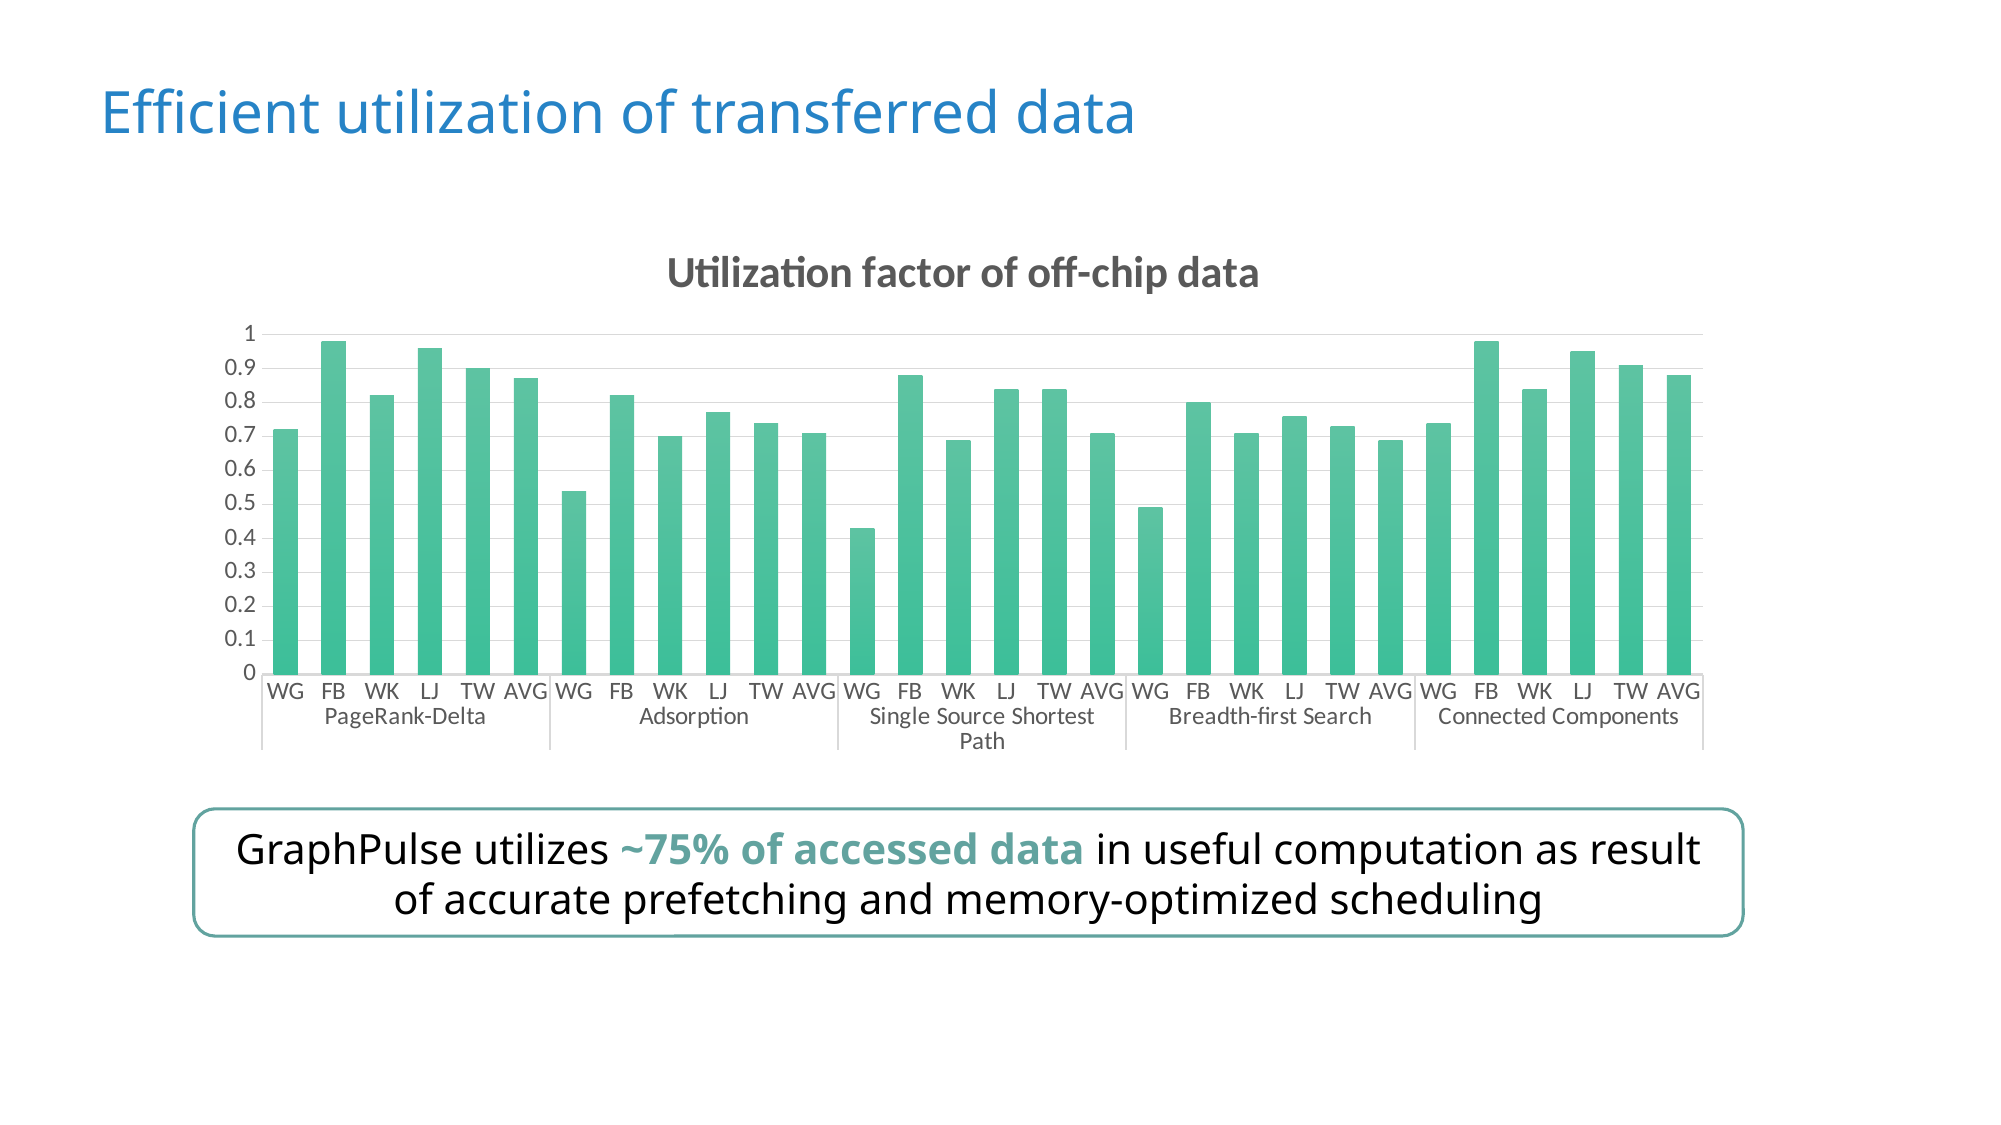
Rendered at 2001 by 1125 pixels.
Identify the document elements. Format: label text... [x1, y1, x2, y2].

text_box GraphPulse utilizes ~75% of accessed data in useful computation as result of accurate prefetching and memory-optimized scheduling [193, 808, 1744, 937]
chart [193, 222, 1734, 767]
title Efficient utilization of transferred data [85, 66, 1907, 163]
